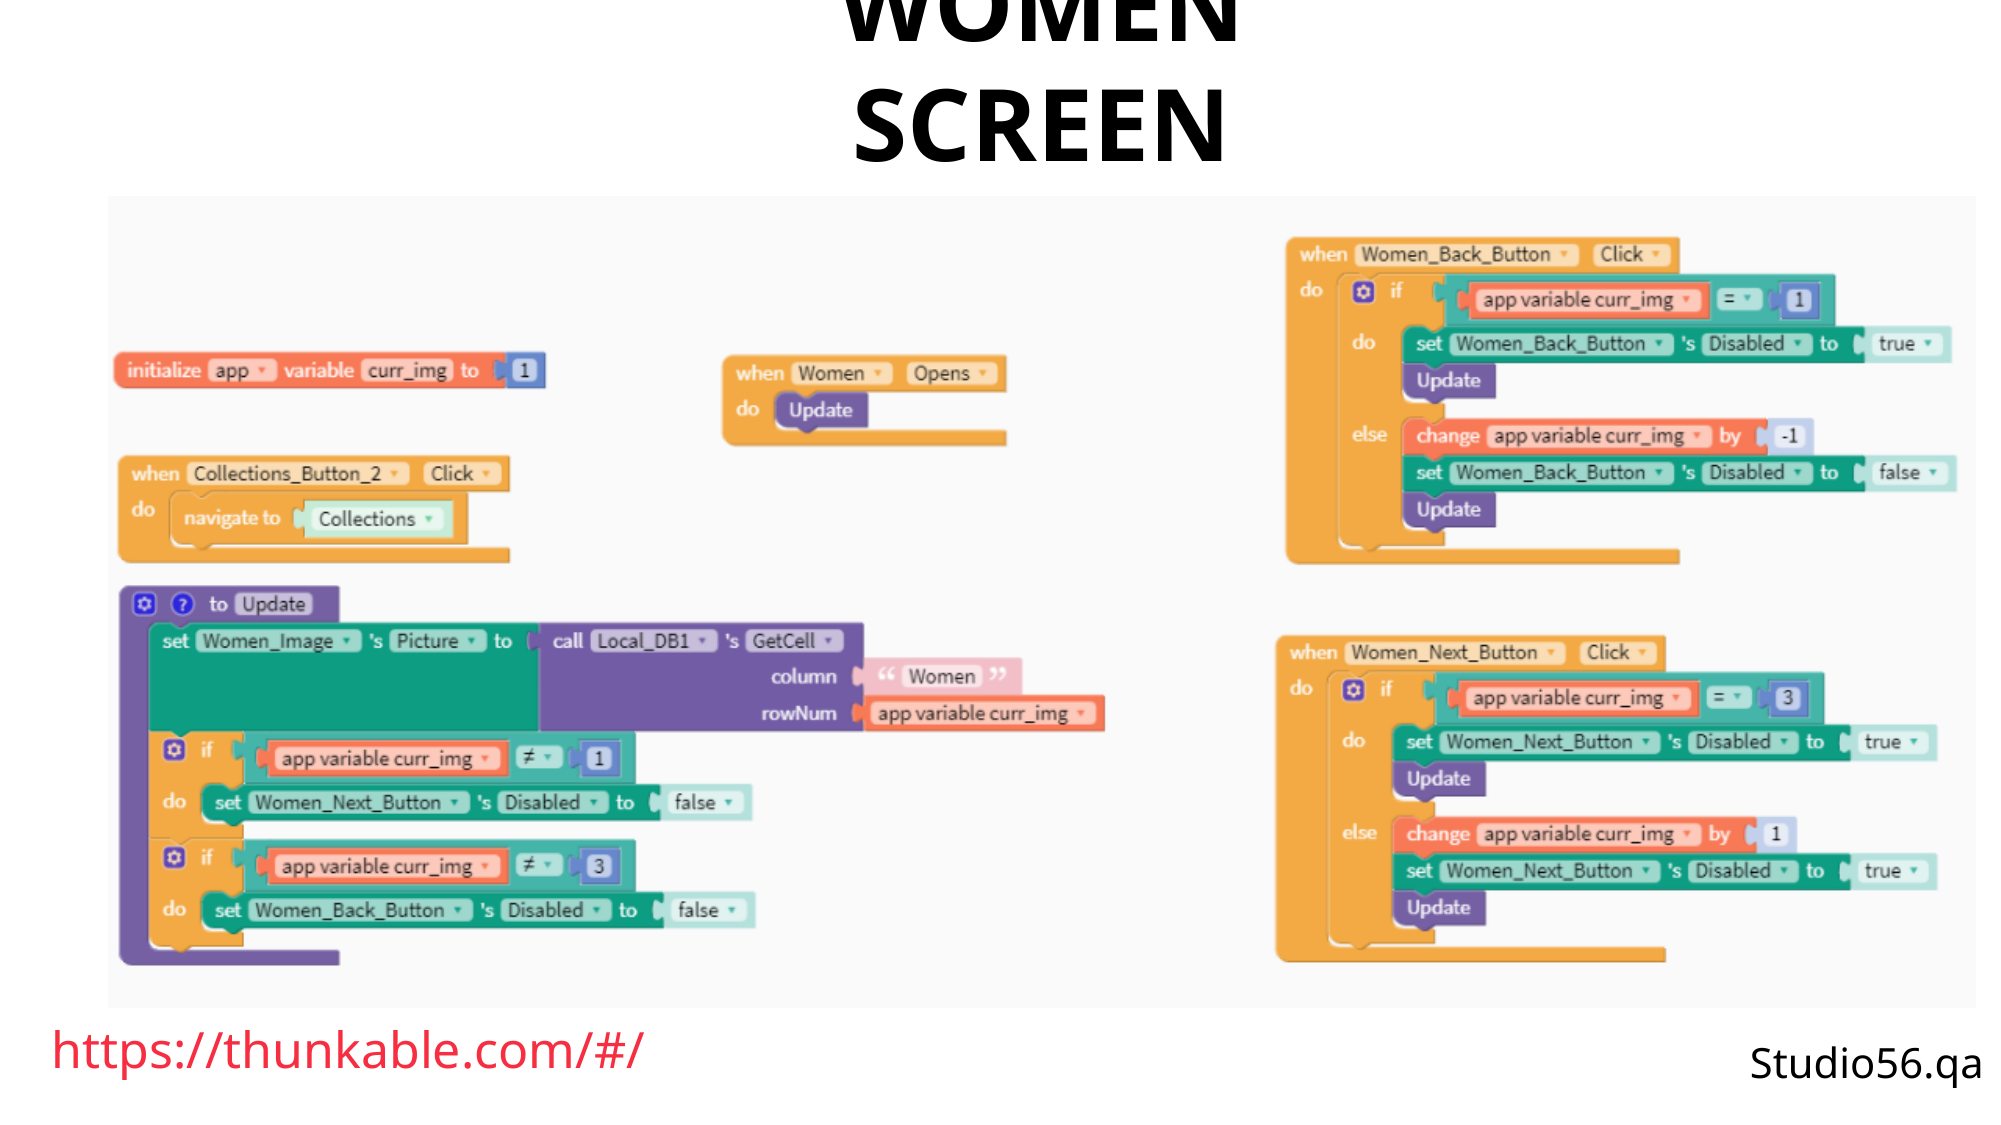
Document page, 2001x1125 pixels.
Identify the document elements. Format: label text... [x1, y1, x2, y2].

text_box WOMEN SCREEN [632, 90, 1451, 195]
text_box https://thunkable.com/#/ [36, 1001, 945, 1094]
picture [108, 195, 1976, 1008]
text_box Studio56.qa [1735, 1029, 1999, 1094]
